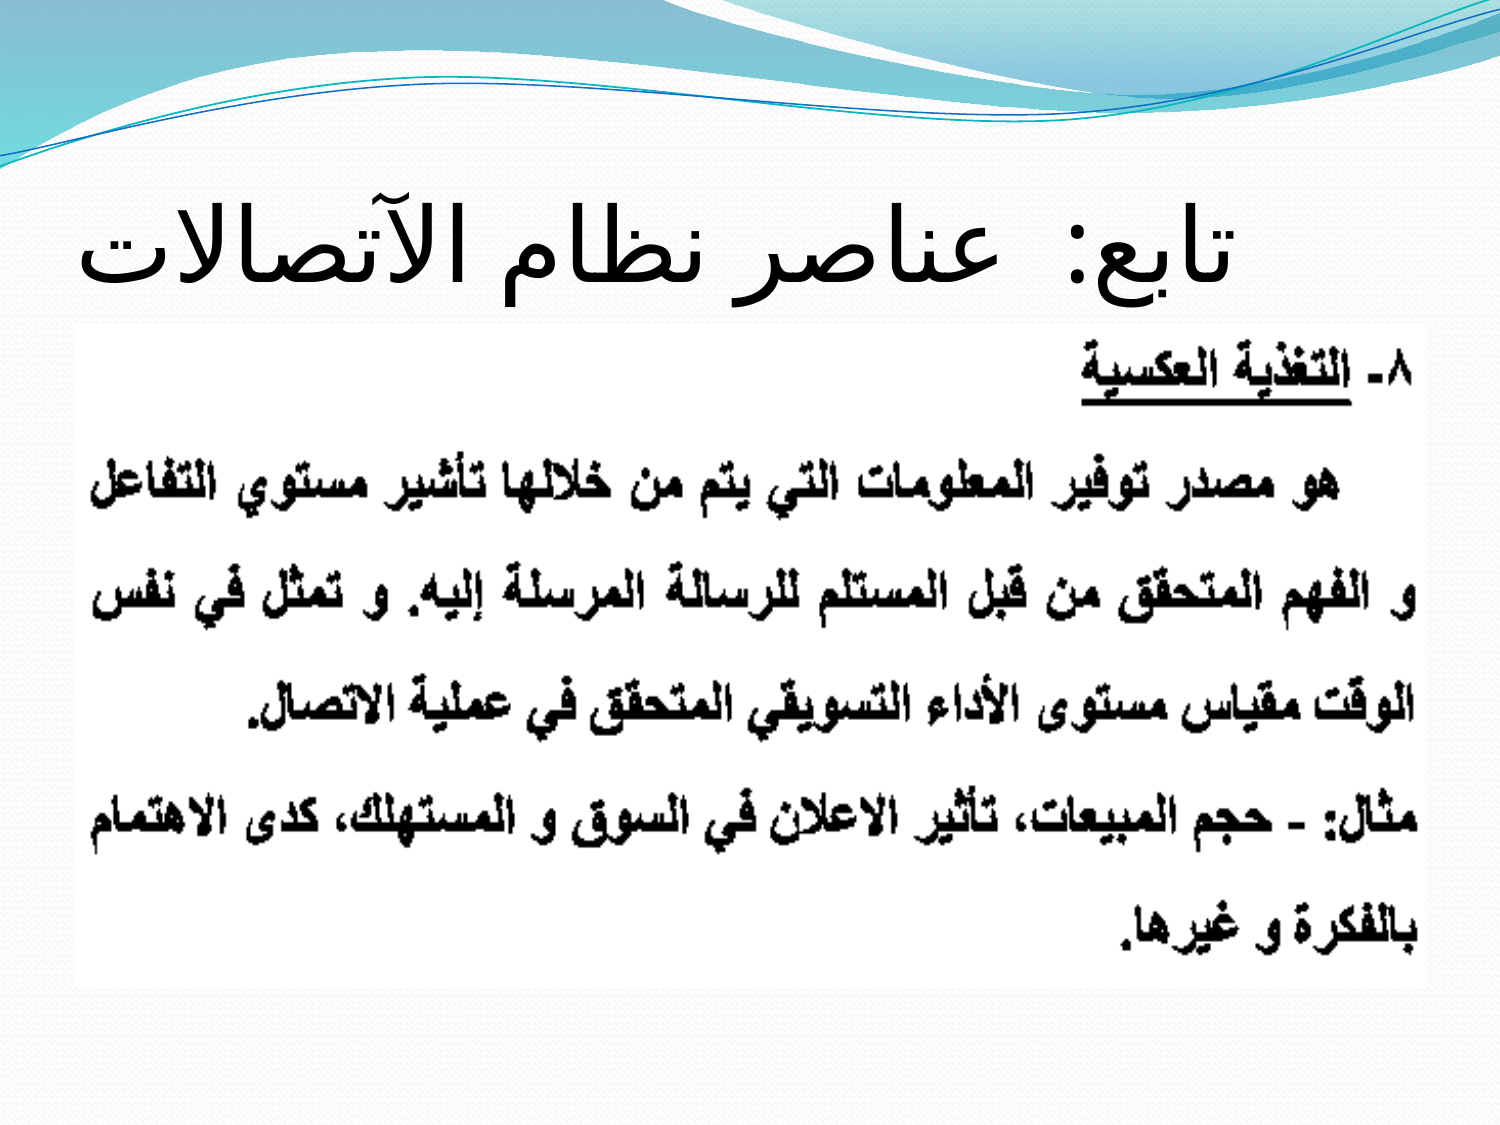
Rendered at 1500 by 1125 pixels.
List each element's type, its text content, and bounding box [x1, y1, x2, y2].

title تابع: عناصر نظام الآتصالات [75, 115, 1425, 303]
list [74, 324, 1426, 988]
